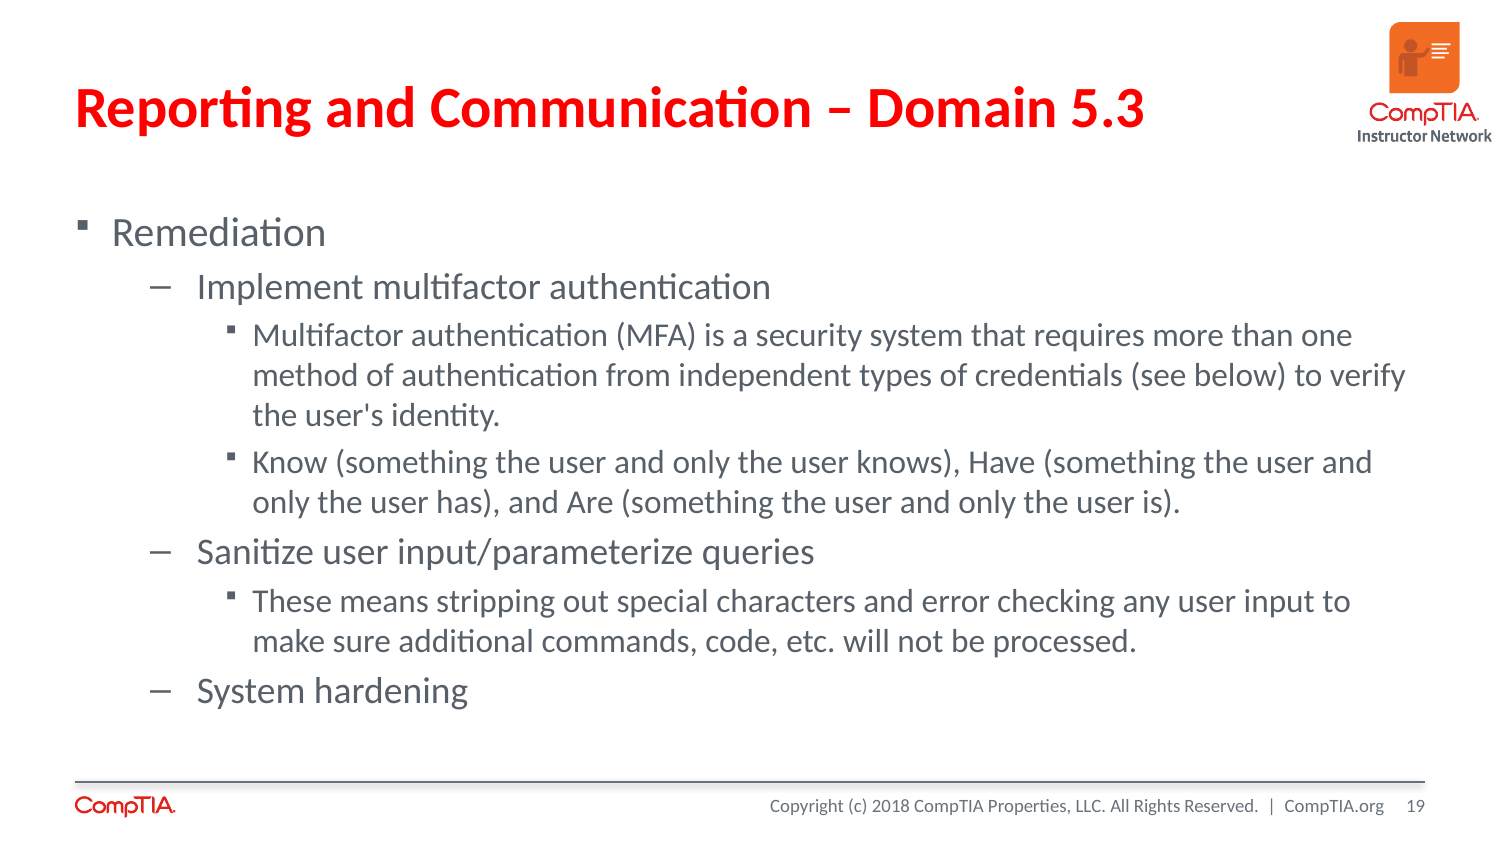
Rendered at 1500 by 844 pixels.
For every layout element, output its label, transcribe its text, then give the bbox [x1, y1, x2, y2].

title Reporting and Communication – Domain 5.3 [75, 33, 1425, 175]
list Remediation Implement multifactor authentication Multifactor authentication (MFA) is a security system that requires more than one method of authentication from independent types of credentials (see below) to verify the user's identity. Know (something the user and only the user knows), Have (something the user and only the user has), and Are (something the user and only the user is). Sanitize user input/parameterize queries These means stripping out special characters and error checking any user input to make sure additional commands, code, etc. will not be processed. System hardening [75, 196, 1425, 754]
picture [1358, 22, 1492, 142]
slide_number 19 [1384, 782, 1425, 827]
